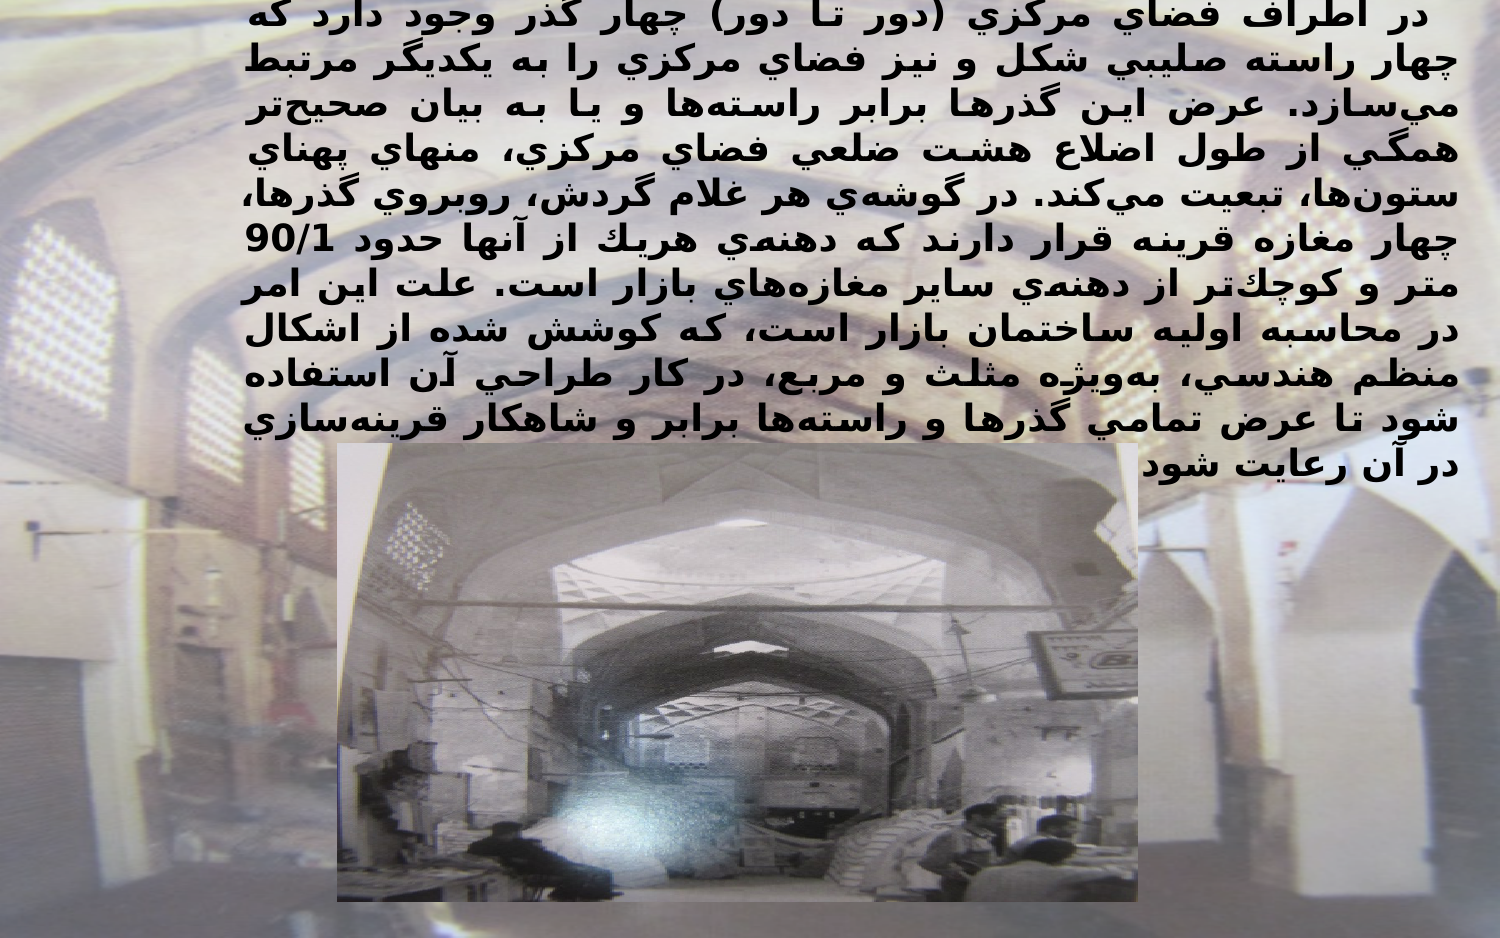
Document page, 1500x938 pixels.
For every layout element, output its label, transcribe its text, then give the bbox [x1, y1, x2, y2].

text_box .. غلام گردش در اطراف فضاي مركزي (دور تا دور) چهار گذر وجود دارد كه چهار راسته صليبي شكل و نيز فضاي مركزي را به يكديگر مرتبط مي‌سازد. عرض اين گذرها برابر راسته‌ها و يا به بيان صحيح‌‌تر همگي از طول اضلاع هشت ضلعي فضاي مركزي، منهاي پهناي ستون‌ها، تبعيت مي‌كند. در گوشه‌ي هر غلام گردش، روبروي گذرها، چهار مغازه قرينه قرار دارند كه دهنه‌ي هريك از آنها حدود 90/1 متر و كوچك‌تر از دهنه‌ي ساير مغازه‌هاي بازار است. علت اين امر در محاسبه اوليه ساختمان بازار است، كه كوشش شده از اشكال منظم هندسي، به‌ويژه مثلث و مربع، در كار طراحي آن استفاده شود تا عرض تمامي گذرها و راسته‌ها برابر و شاهكار قرينه‌سازي در آن رعايت شود. [225, 0, 1475, 492]
picture [337, 443, 1138, 903]
table_cell زیاد [0, 0, 1500, 938]
